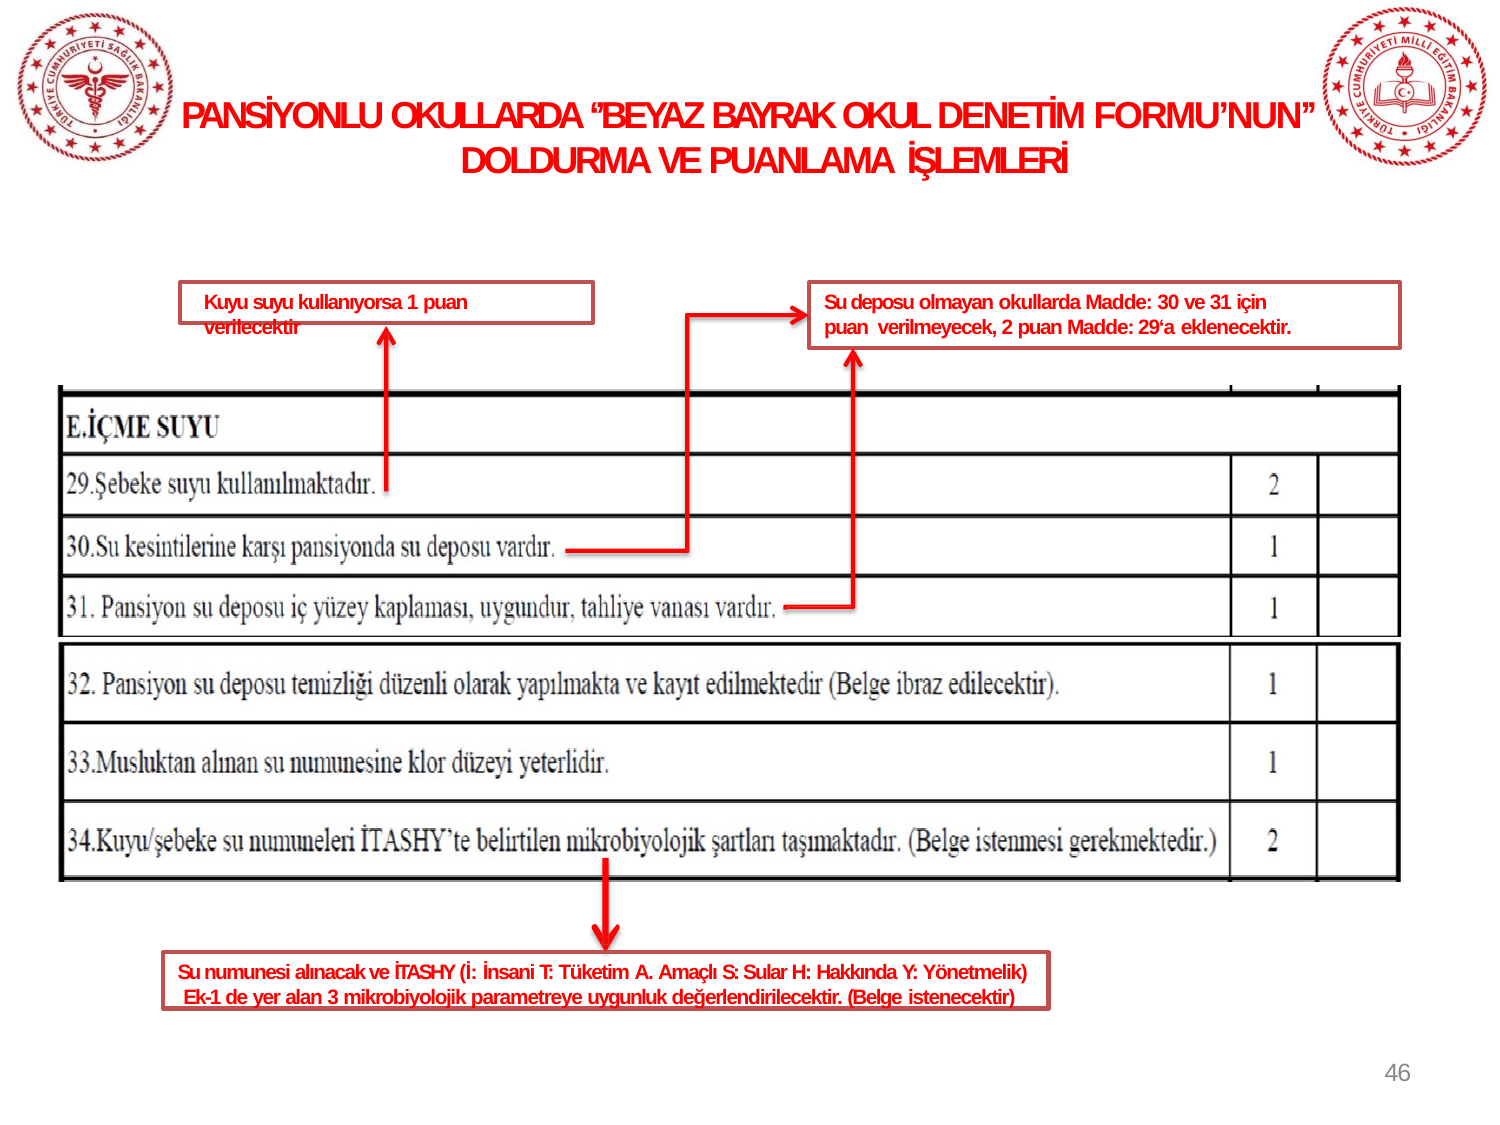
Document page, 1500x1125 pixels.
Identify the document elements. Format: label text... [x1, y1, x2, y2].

text_box [776, 325, 879, 620]
text_box Su deposu olmayan okullarda Madde: 30 ve 31 için puan verilmeyecek, 2 puan Madde: 29‘a eklenecektir. [822, 286, 1313, 339]
text_box [558, 292, 835, 563]
text_box Su numunesi alınacak ve İTASHY (İ: İnsani T: Tüketim A. Amaçlı S: Sular H: Hakkında Y: Yönetmelik) Ek-1 de yer alan 3 mikrobiyolojik parametreye uygunluk değerlendirilecektir. (Belge istenecektir) [162, 952, 1049, 1009]
text_box [10, 7, 181, 166]
text_box [809, 282, 1400, 349]
title ANSİYONLU OKULLARDA ‘’BEYAZ BAYRAK OKUL DENETİM FORMU’NUN’’ DOLDURMA VE PUANLAMA İŞLEMLERİ [196, 47, 1321, 280]
text_box [591, 857, 620, 952]
text_box [783, 348, 863, 610]
text_box [1316, 1, 1495, 173]
text_box [565, 305, 809, 553]
text_box Kuyu suyu kullanıyorsa 1 puan verilecektir [201, 286, 570, 339]
slide_number 46 [1380, 1060, 1415, 1125]
text_box [360, 339, 412, 502]
text_box [376, 339, 396, 492]
text_box [179, 282, 594, 323]
text_box P [181, 100, 196, 137]
text_box [570, 854, 641, 952]
text_box [57, 385, 1402, 882]
